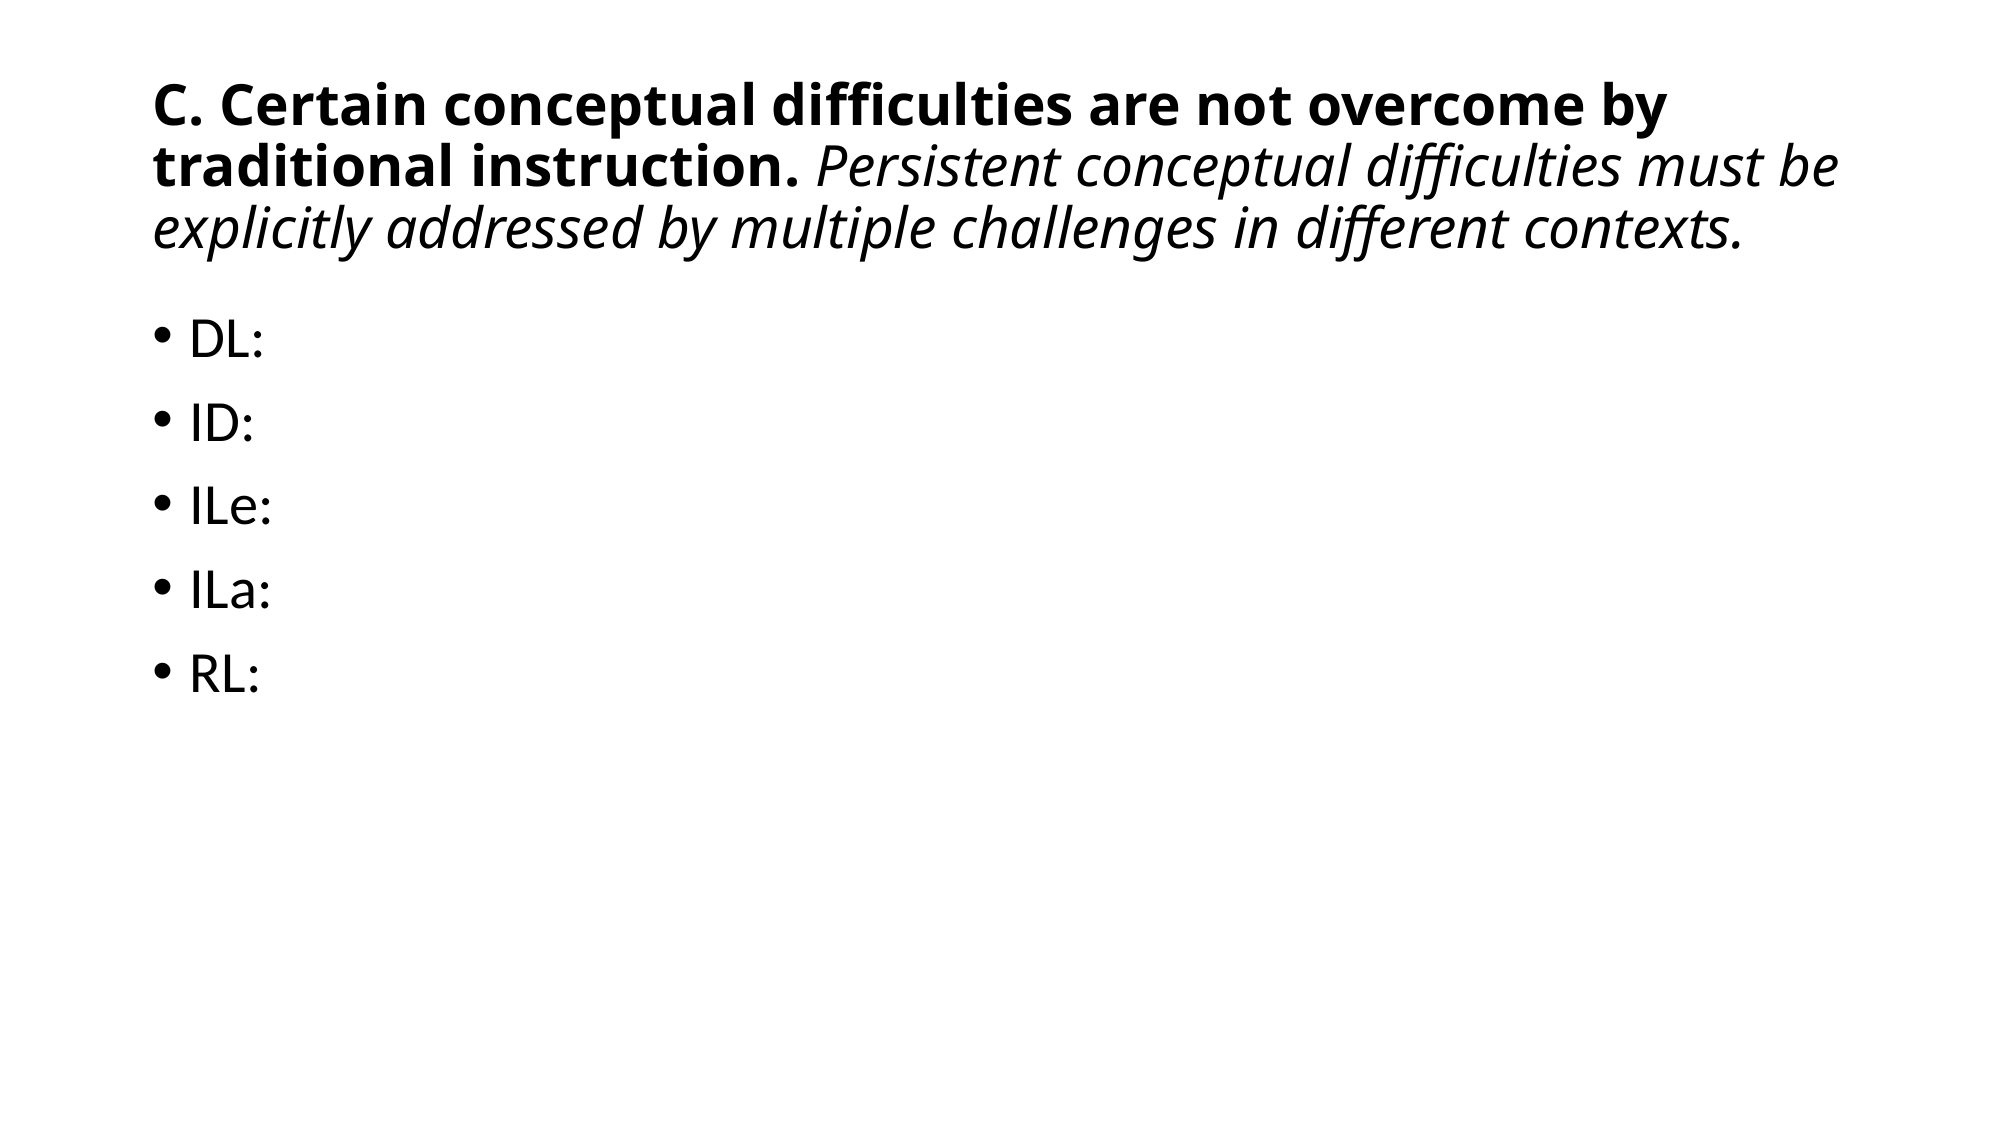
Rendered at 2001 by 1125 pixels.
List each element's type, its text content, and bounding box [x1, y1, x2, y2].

title C. Certain conceptual difficulties are not overcome by traditional instruction. Persistent conceptual difficulties must be explicitly addressed by multiple challenges in different contexts. [137, 59, 1863, 278]
list DL: ID: ILe: ILa: RL: [137, 299, 1863, 1014]
